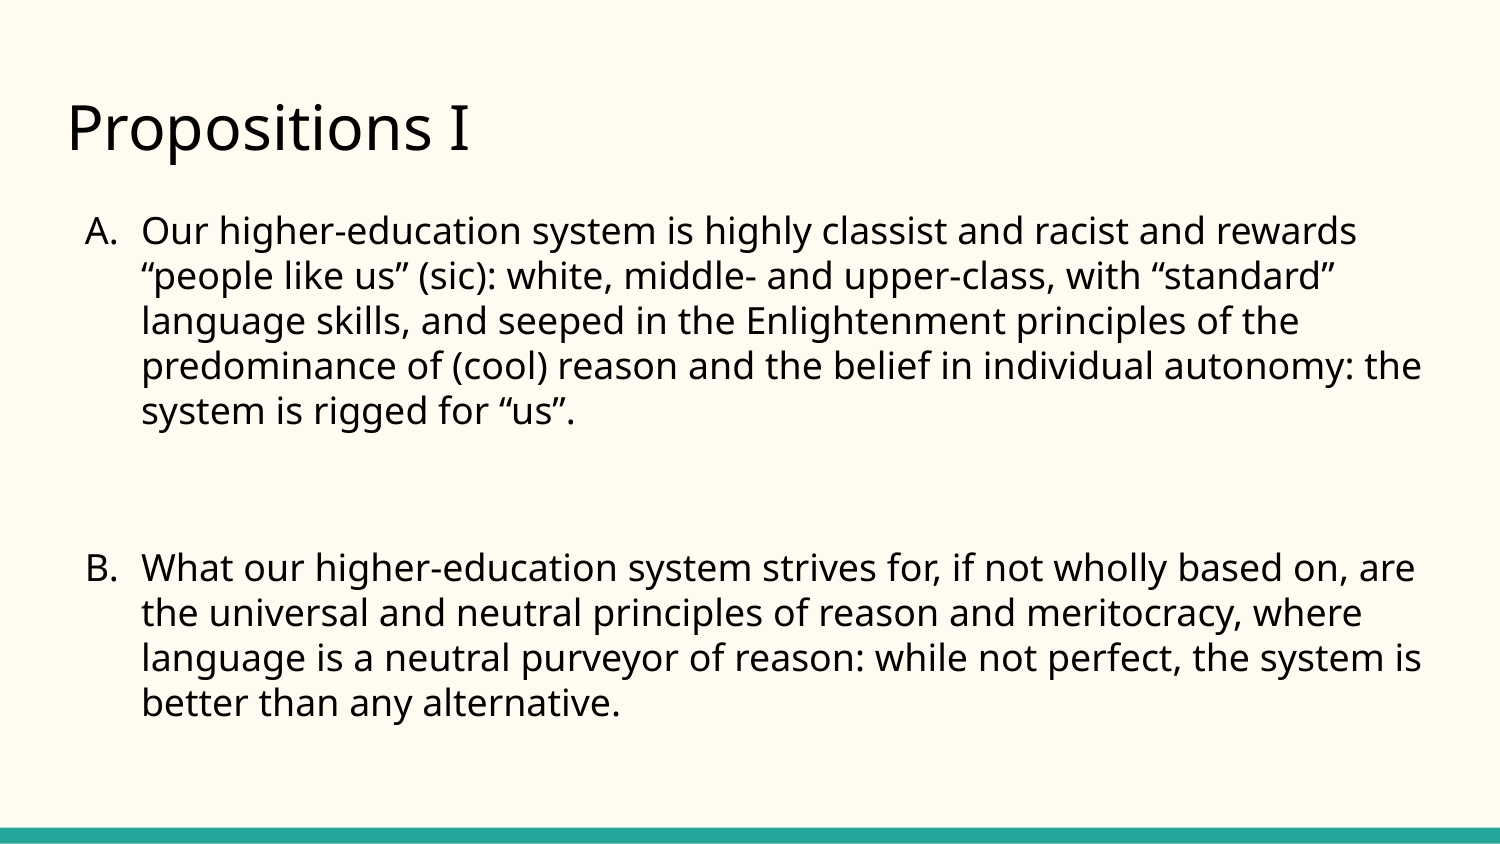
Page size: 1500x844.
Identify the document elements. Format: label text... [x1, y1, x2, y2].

list Our higher-education system is highly classist and racist and rewards “people like us” (sic): white, middle- and upper-class, with “standard” language skills, and seeped in the Enlightenment principles of the predominance of (cool) reason and the belief in individual autonomy: the system is rigged for “us”. What our higher-education system strives for, if not wholly based on, are the universal and neutral principles of reason and meritocracy, where language is a neutral purveyor of reason: while not perfect, the system is better than any alternative. [51, 192, 1449, 750]
title Propositions I [51, 72, 1449, 174]
